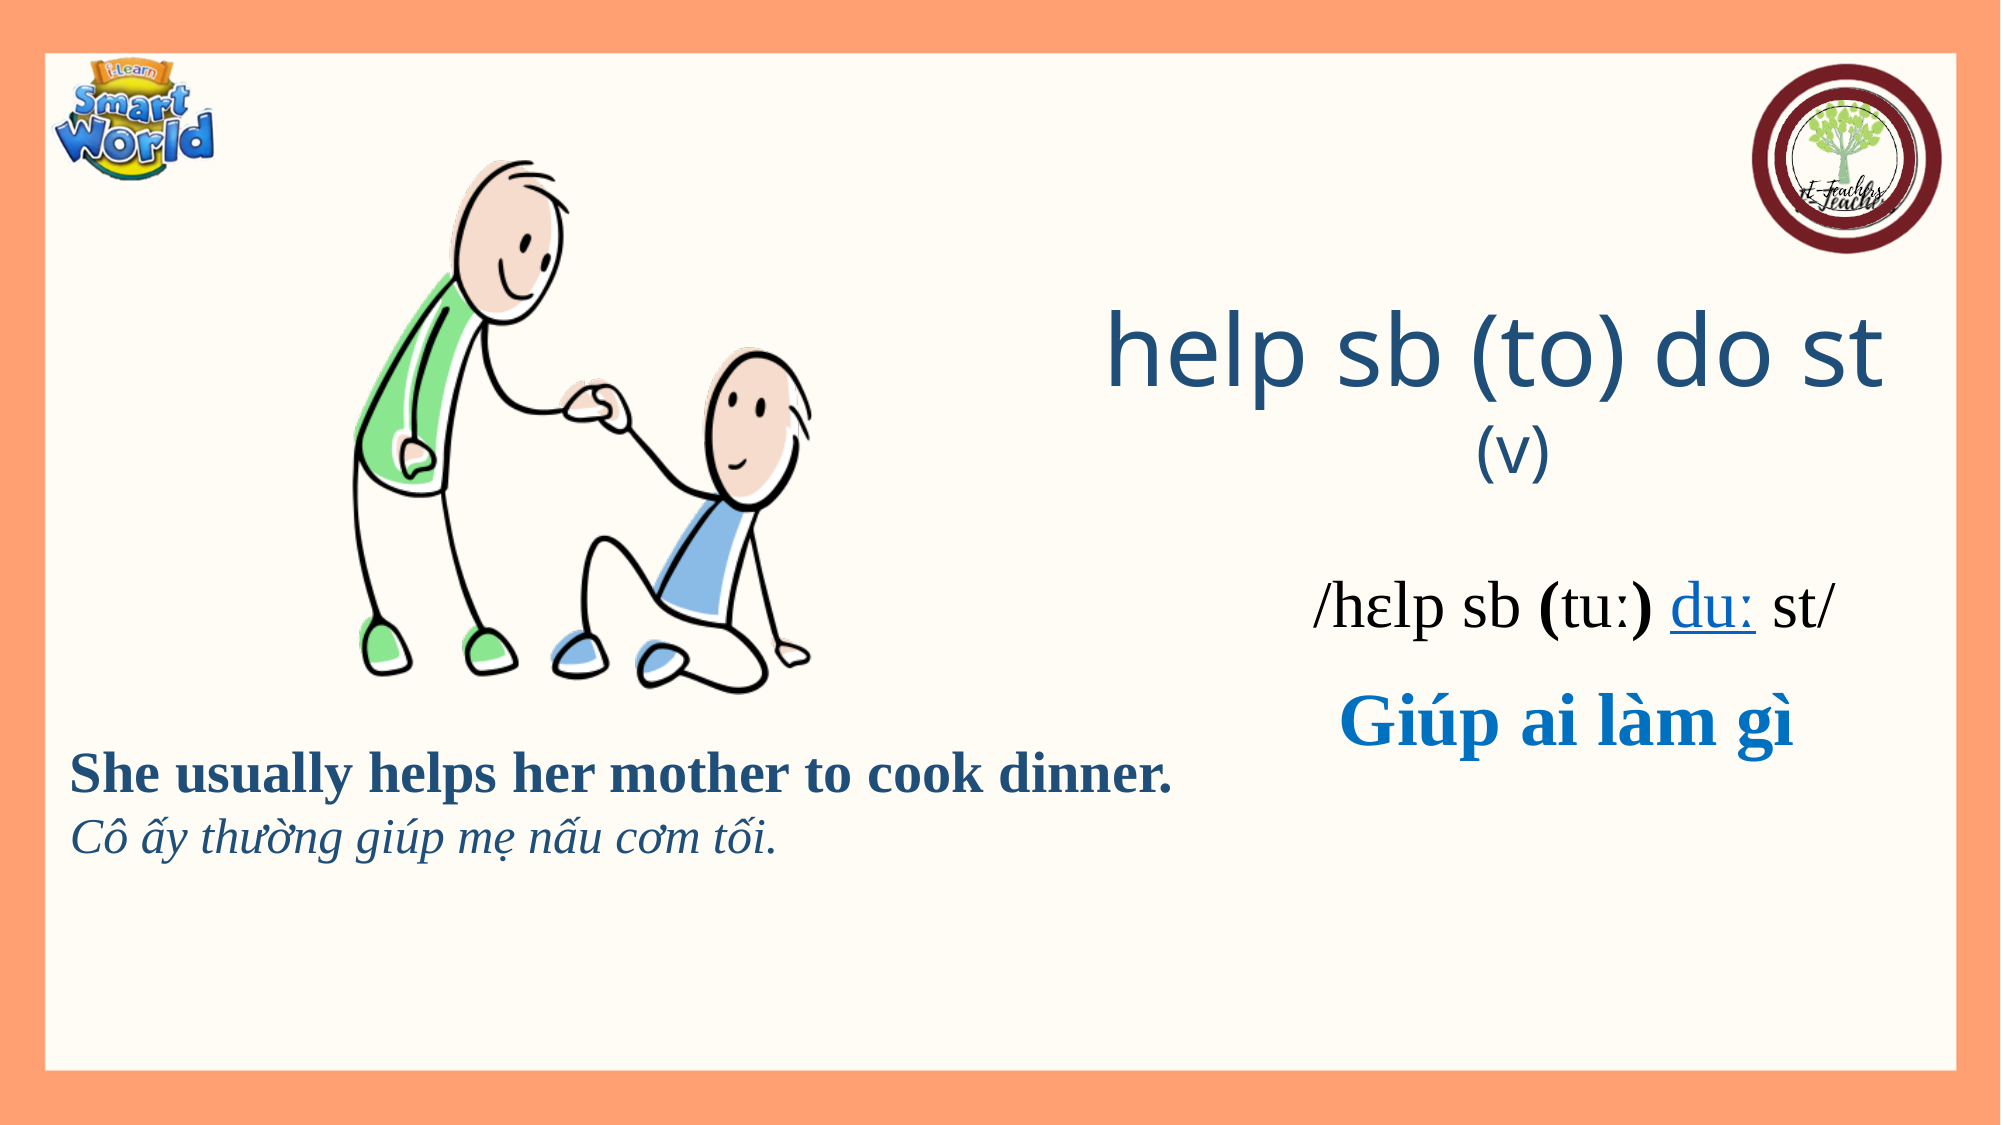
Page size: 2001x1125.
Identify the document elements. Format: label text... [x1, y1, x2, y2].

text_box /hɛlp sb (tuː) duː st/ [1298, 552, 1939, 648]
text_box Giúp ai làm gì [1324, 663, 1845, 769]
picture [0, 0, 2001, 1125]
text_box She usually helps her mother to cook dinner. Cô ấy thường giúp mẹ nấu cơm tối. [55, 726, 1280, 872]
text_box help sb (to) do st (v) [1089, 279, 1939, 494]
